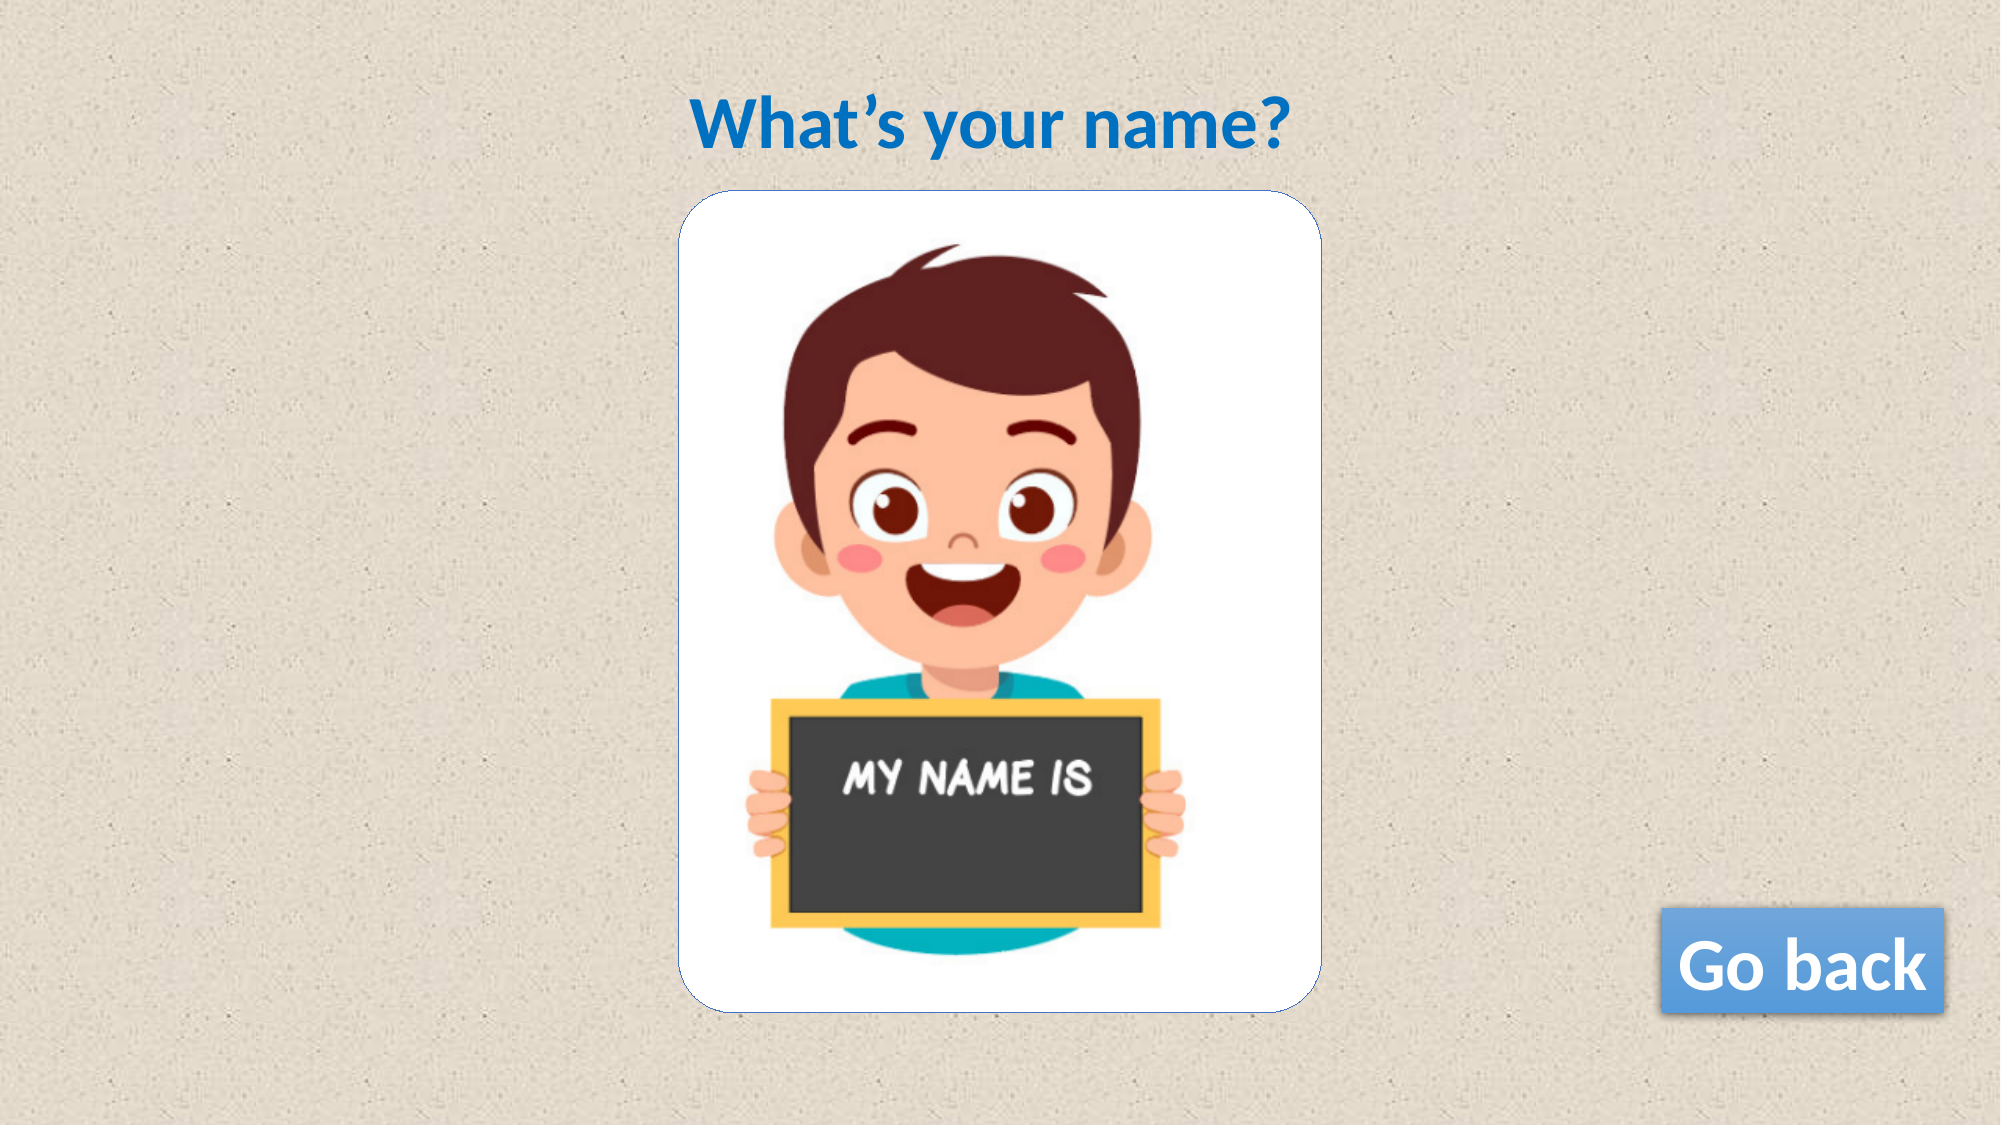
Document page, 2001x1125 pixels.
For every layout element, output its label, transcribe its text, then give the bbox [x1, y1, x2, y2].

text_box What’s your name? [631, 66, 1369, 172]
text_box Go back [1661, 908, 1944, 1013]
picture [0, 0, 2001, 1125]
